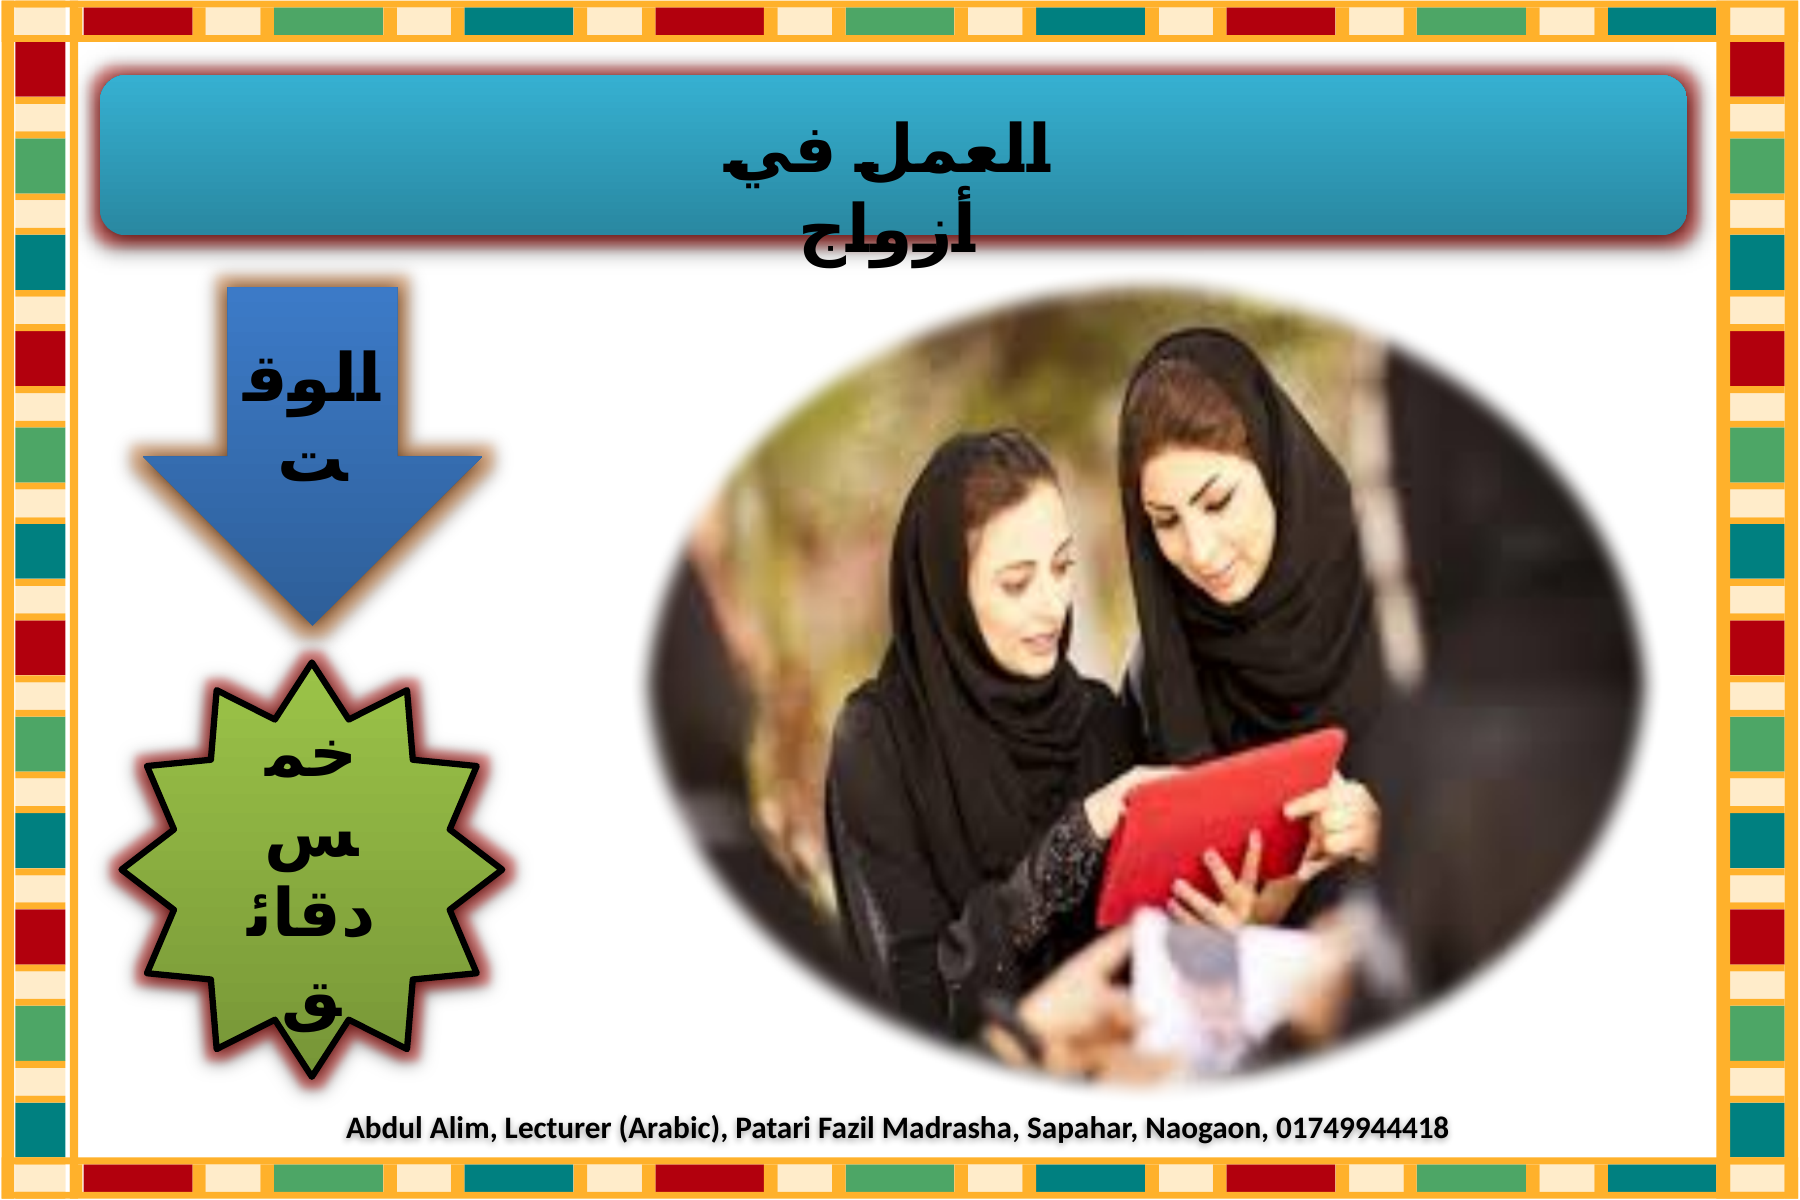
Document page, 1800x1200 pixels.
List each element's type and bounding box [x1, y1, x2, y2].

picture [630, 269, 1663, 1103]
text_box [0, 0, 1800, 1200]
